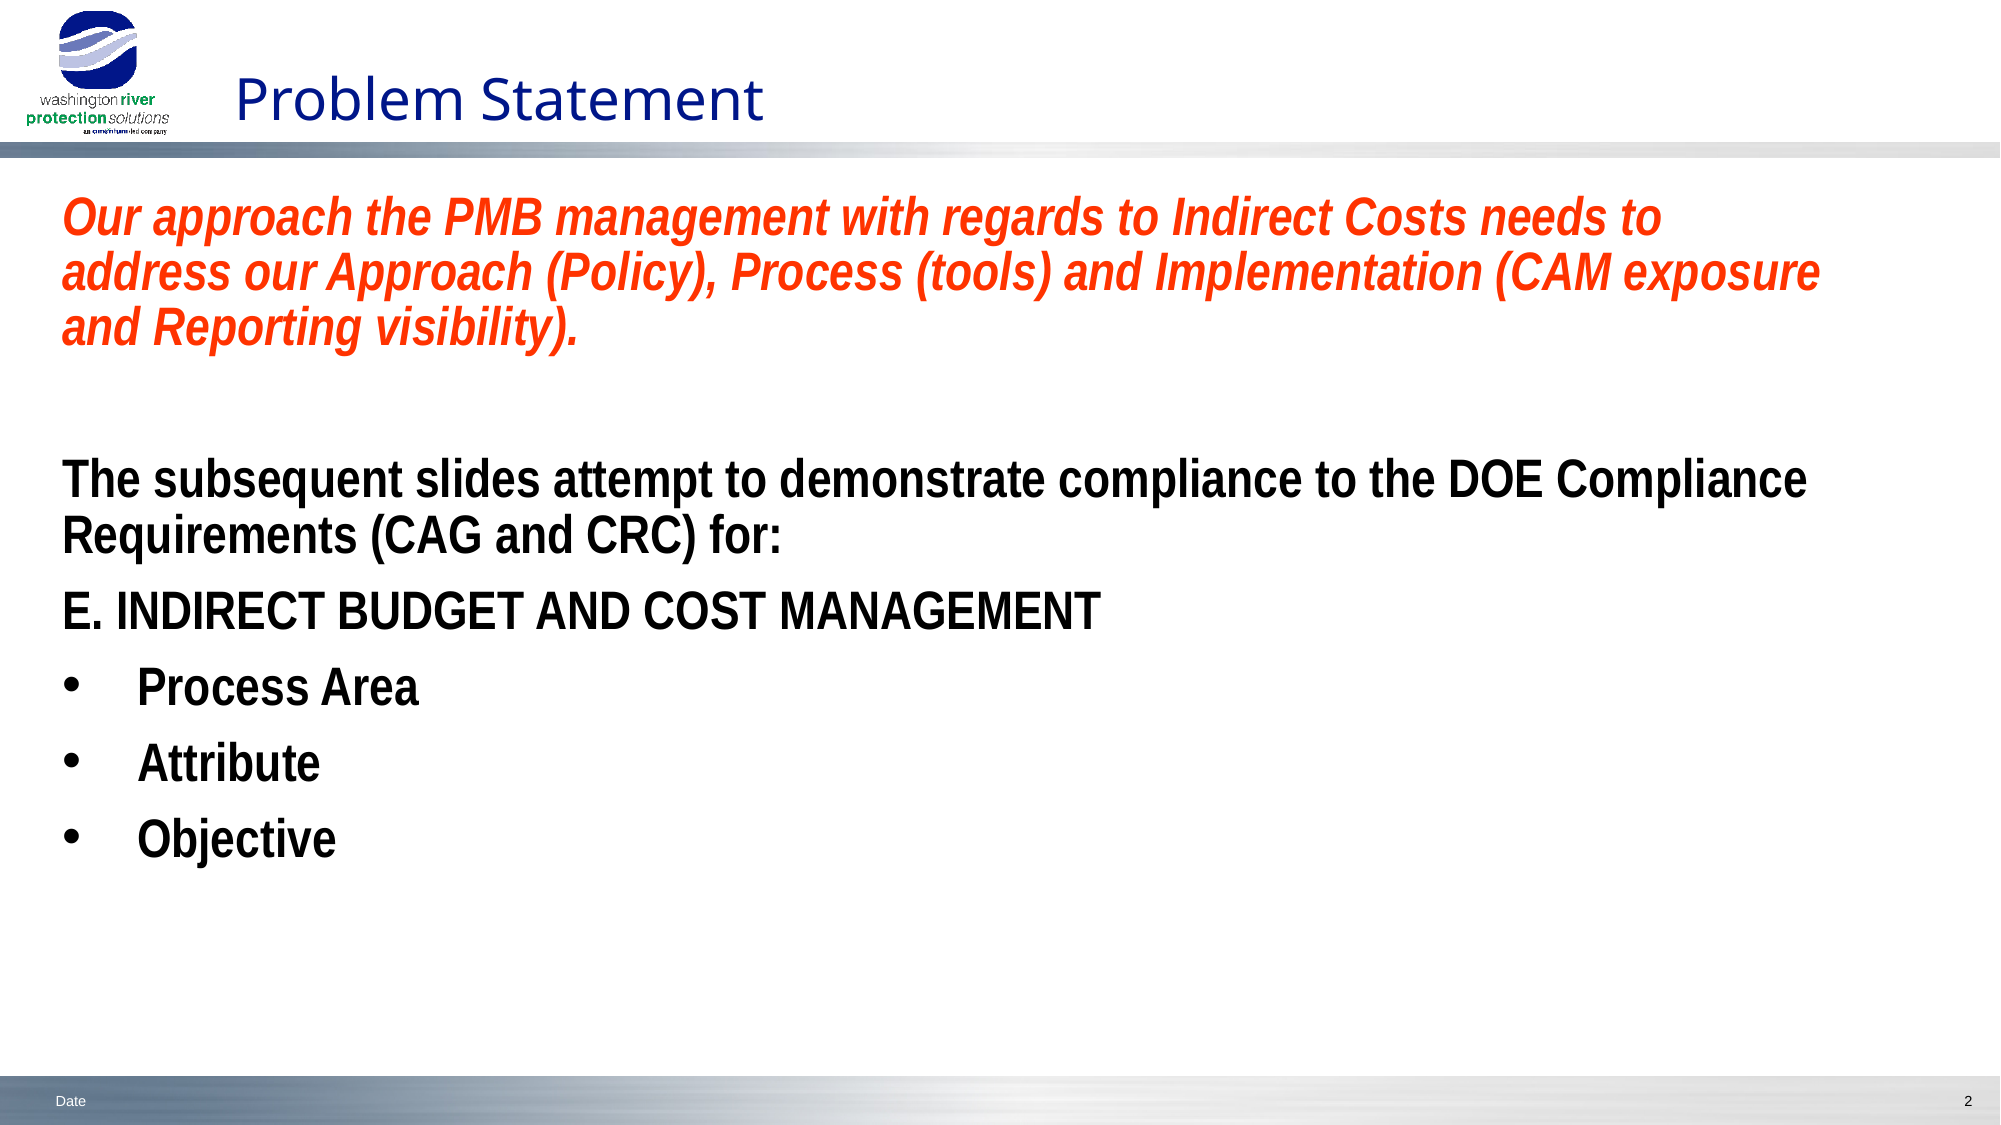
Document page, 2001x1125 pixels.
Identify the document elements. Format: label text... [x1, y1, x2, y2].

list Our approach the PMB management with regards to Indirect Costs needs to address our Approach (Policy), Process (tools) and Implementation (CAM exposure and Reporting visibility). The subsequent slides attempt to demonstrate compliance to the DOE Compliance Requirements (CAG and CRC) for: E. INDIRECT BUDGET AND COST MANAGEMENT Process Area Attribute Objective [47, 183, 1848, 968]
title Problem Statement [218, 53, 1879, 140]
picture [0, 142, 2000, 158]
picture [0, 1076, 2000, 1125]
picture [20, 11, 176, 137]
